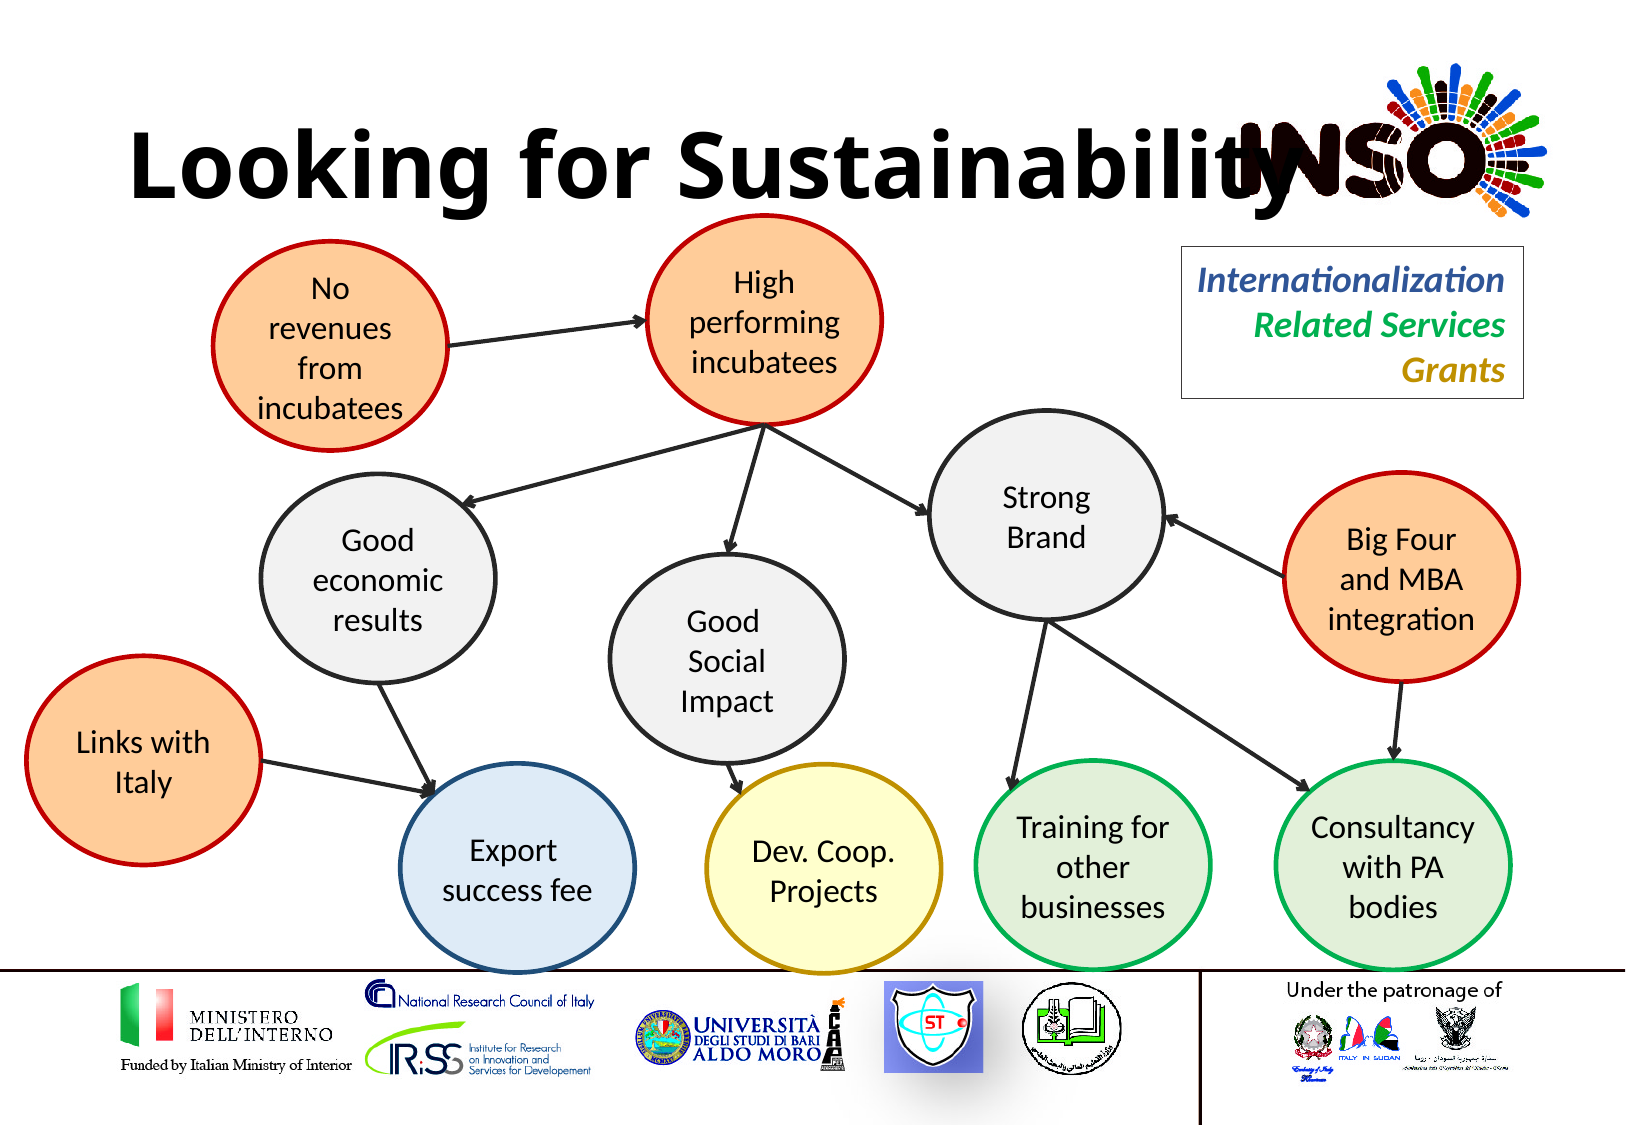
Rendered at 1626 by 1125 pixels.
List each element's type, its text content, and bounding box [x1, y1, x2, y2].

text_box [260, 760, 378, 795]
text_box Consultancy with PA bodies [1274, 759, 1512, 971]
text_box Export success fee [399, 762, 636, 974]
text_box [447, 320, 648, 346]
text_box Big Four and MBA integration [1283, 471, 1520, 683]
picture [0, 0, 1626, 1125]
text_box Good Social Impact [608, 553, 846, 765]
text_box Internationalization Related Services Grants [1181, 246, 1524, 399]
text_box Training for other businesses [974, 790, 1212, 971]
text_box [461, 424, 765, 505]
title Looking for Sustainability [111, 59, 1514, 278]
text_box Links with Italy [25, 654, 262, 867]
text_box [727, 763, 741, 795]
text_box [1046, 619, 1311, 792]
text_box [765, 424, 930, 516]
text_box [727, 505, 765, 555]
text_box High performing incubatees [646, 214, 883, 424]
text_box No revenues from incubatees [212, 240, 449, 452]
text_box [1163, 515, 1285, 578]
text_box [1393, 681, 1402, 761]
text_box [378, 683, 435, 795]
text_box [1010, 619, 1046, 792]
text_box Good economic results [259, 472, 497, 685]
text_box Dev. Coop. Projects [705, 763, 943, 975]
text_box Strong Brand [928, 409, 1165, 619]
